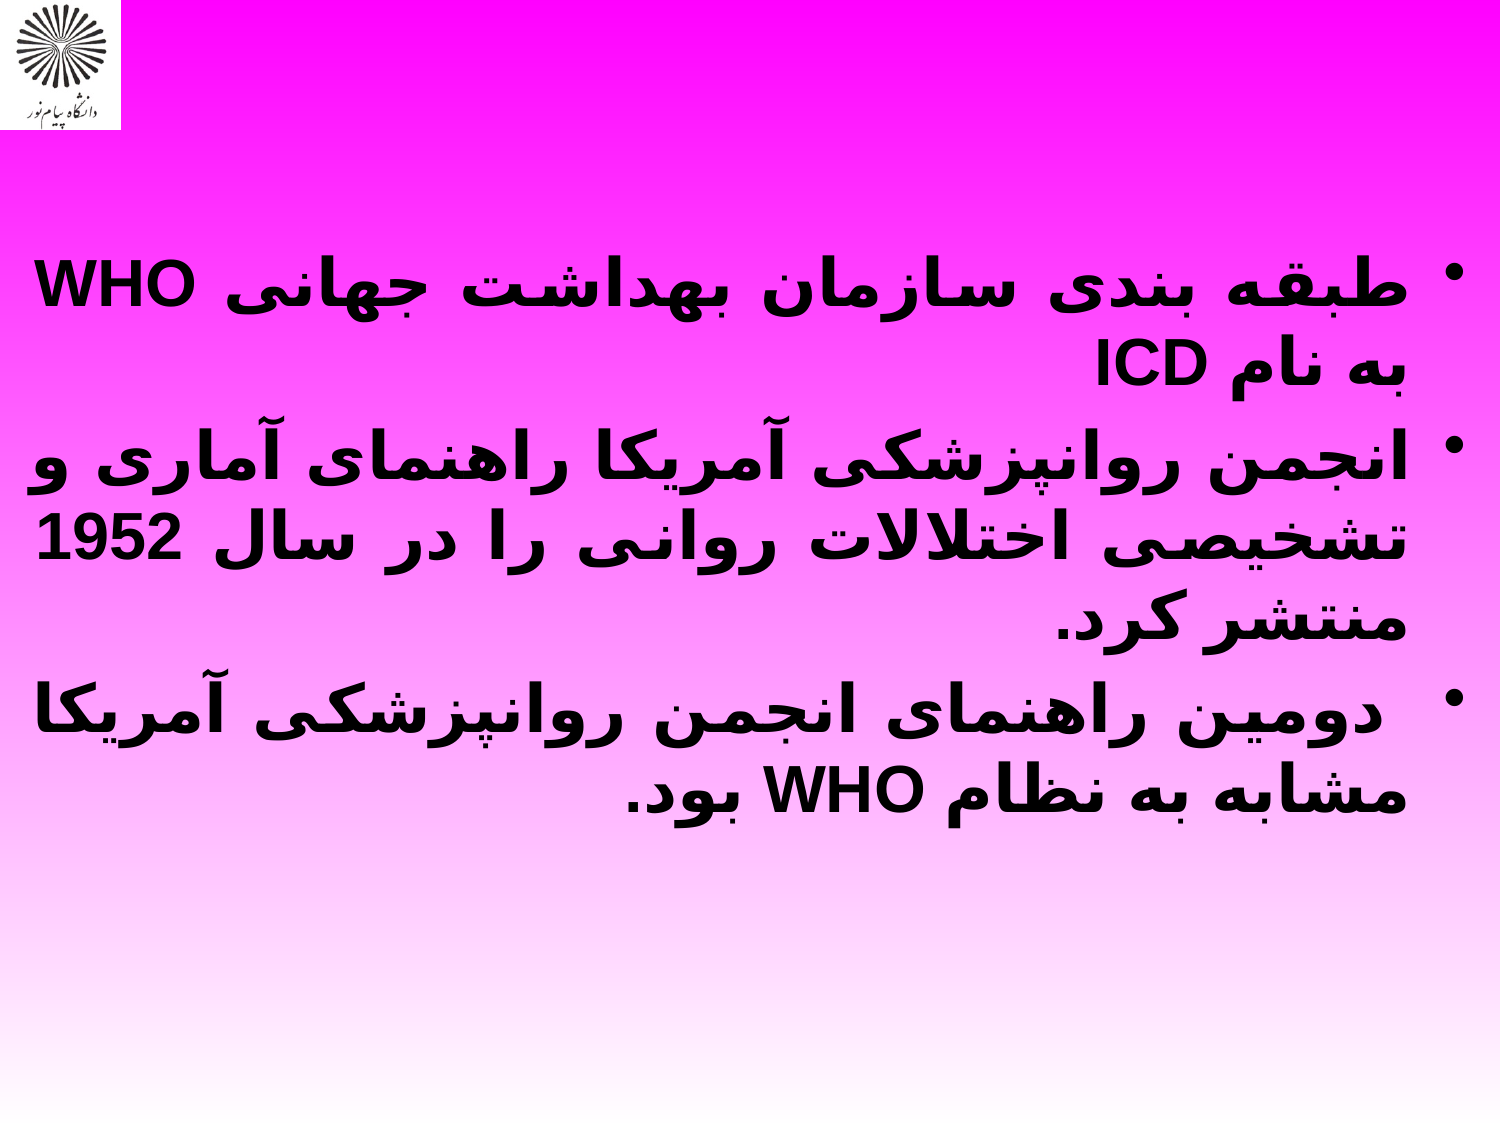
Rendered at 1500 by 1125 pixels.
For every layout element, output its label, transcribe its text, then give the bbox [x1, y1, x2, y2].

list طبقه بندی سازمان بهداشت جهانی WHO به نام ICD انجمن روانپزشکی آمریکا راهنمای آماری و تشخیصی اختلالات روانی را در سال 1952 منتشر کرد. دومین راهنمای انجمن روانپزشکی آمریکا مشابه به نظام WHO بود. [11, 231, 1483, 717]
picture [0, 0, 121, 131]
